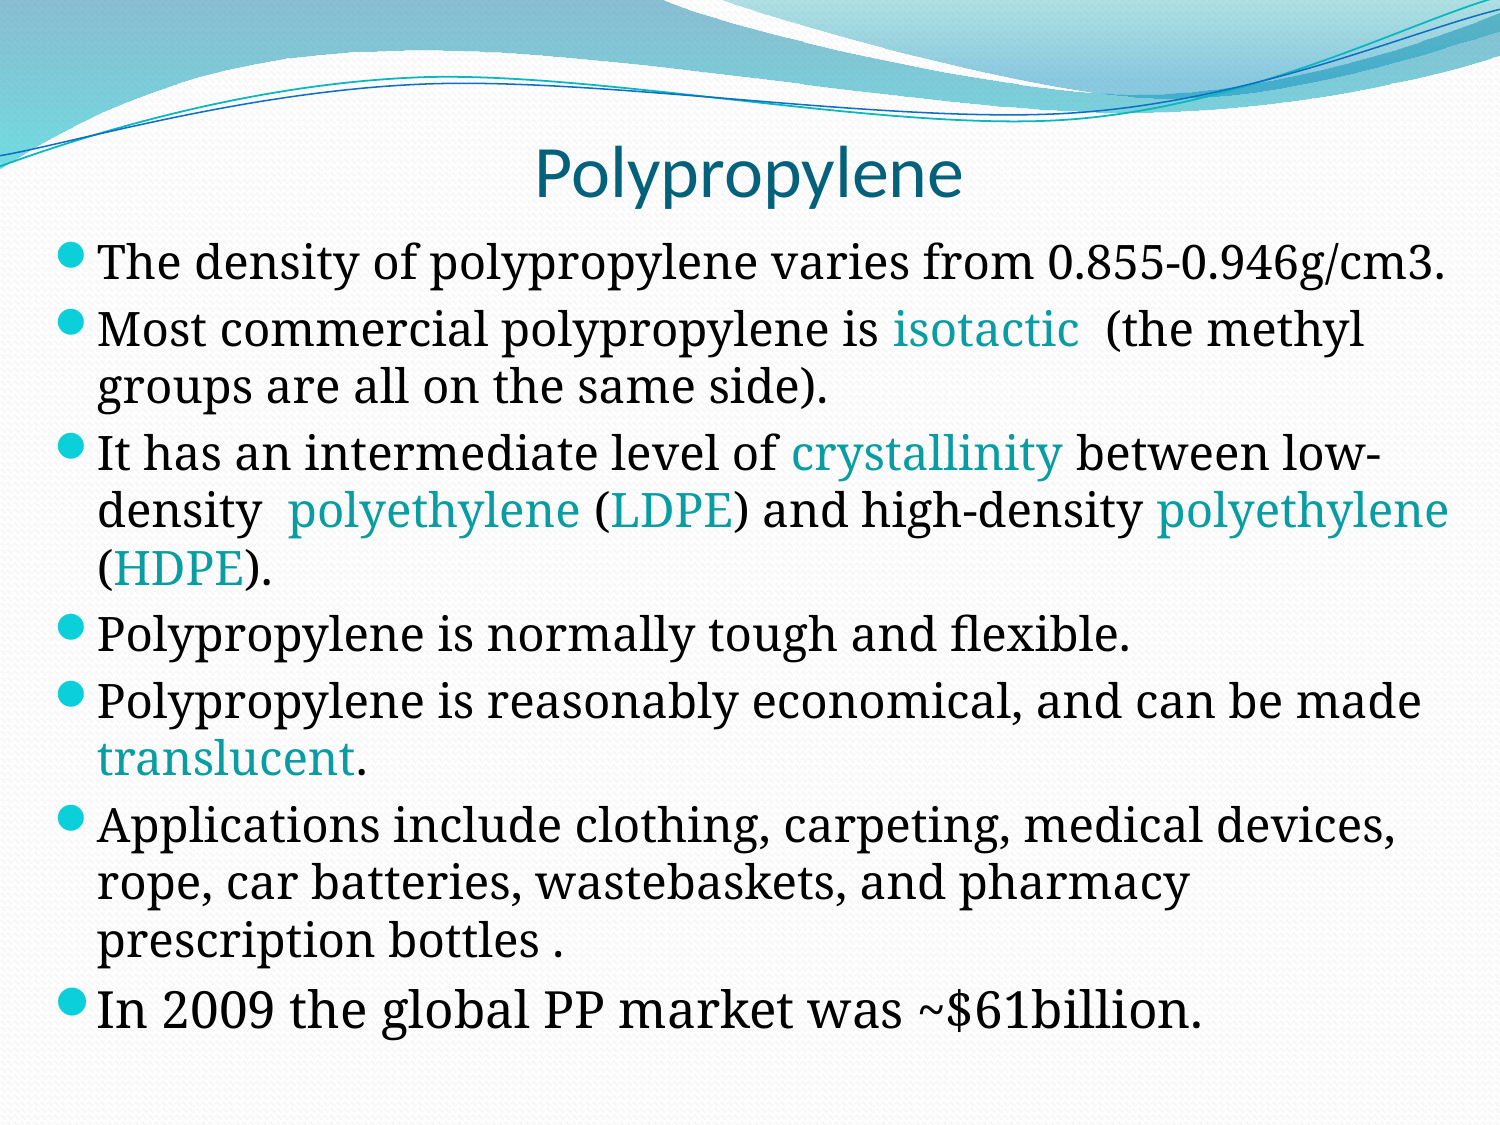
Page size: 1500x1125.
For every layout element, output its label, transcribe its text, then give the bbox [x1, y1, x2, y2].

title Polypropylene [75, 115, 1425, 213]
list The density of polypropylene varies from 0.855-0.946g/cm3. Most commercial polypropylene is isotactic (the methyl groups are all on the same side). It has an intermediate level of crystallinity between low-density polyethylene (LDPE) and high-density polyethylene (HDPE). Polypropylene is normally tough and flexible. Polypropylene is reasonably economical, and can be made translucent. Applications include clothing, carpeting, medical devices, rope, car batteries, wastebaskets, and pharmacy prescription bottles . In 2009 the global PP market was ~$61billion. [39, 224, 1472, 1063]
